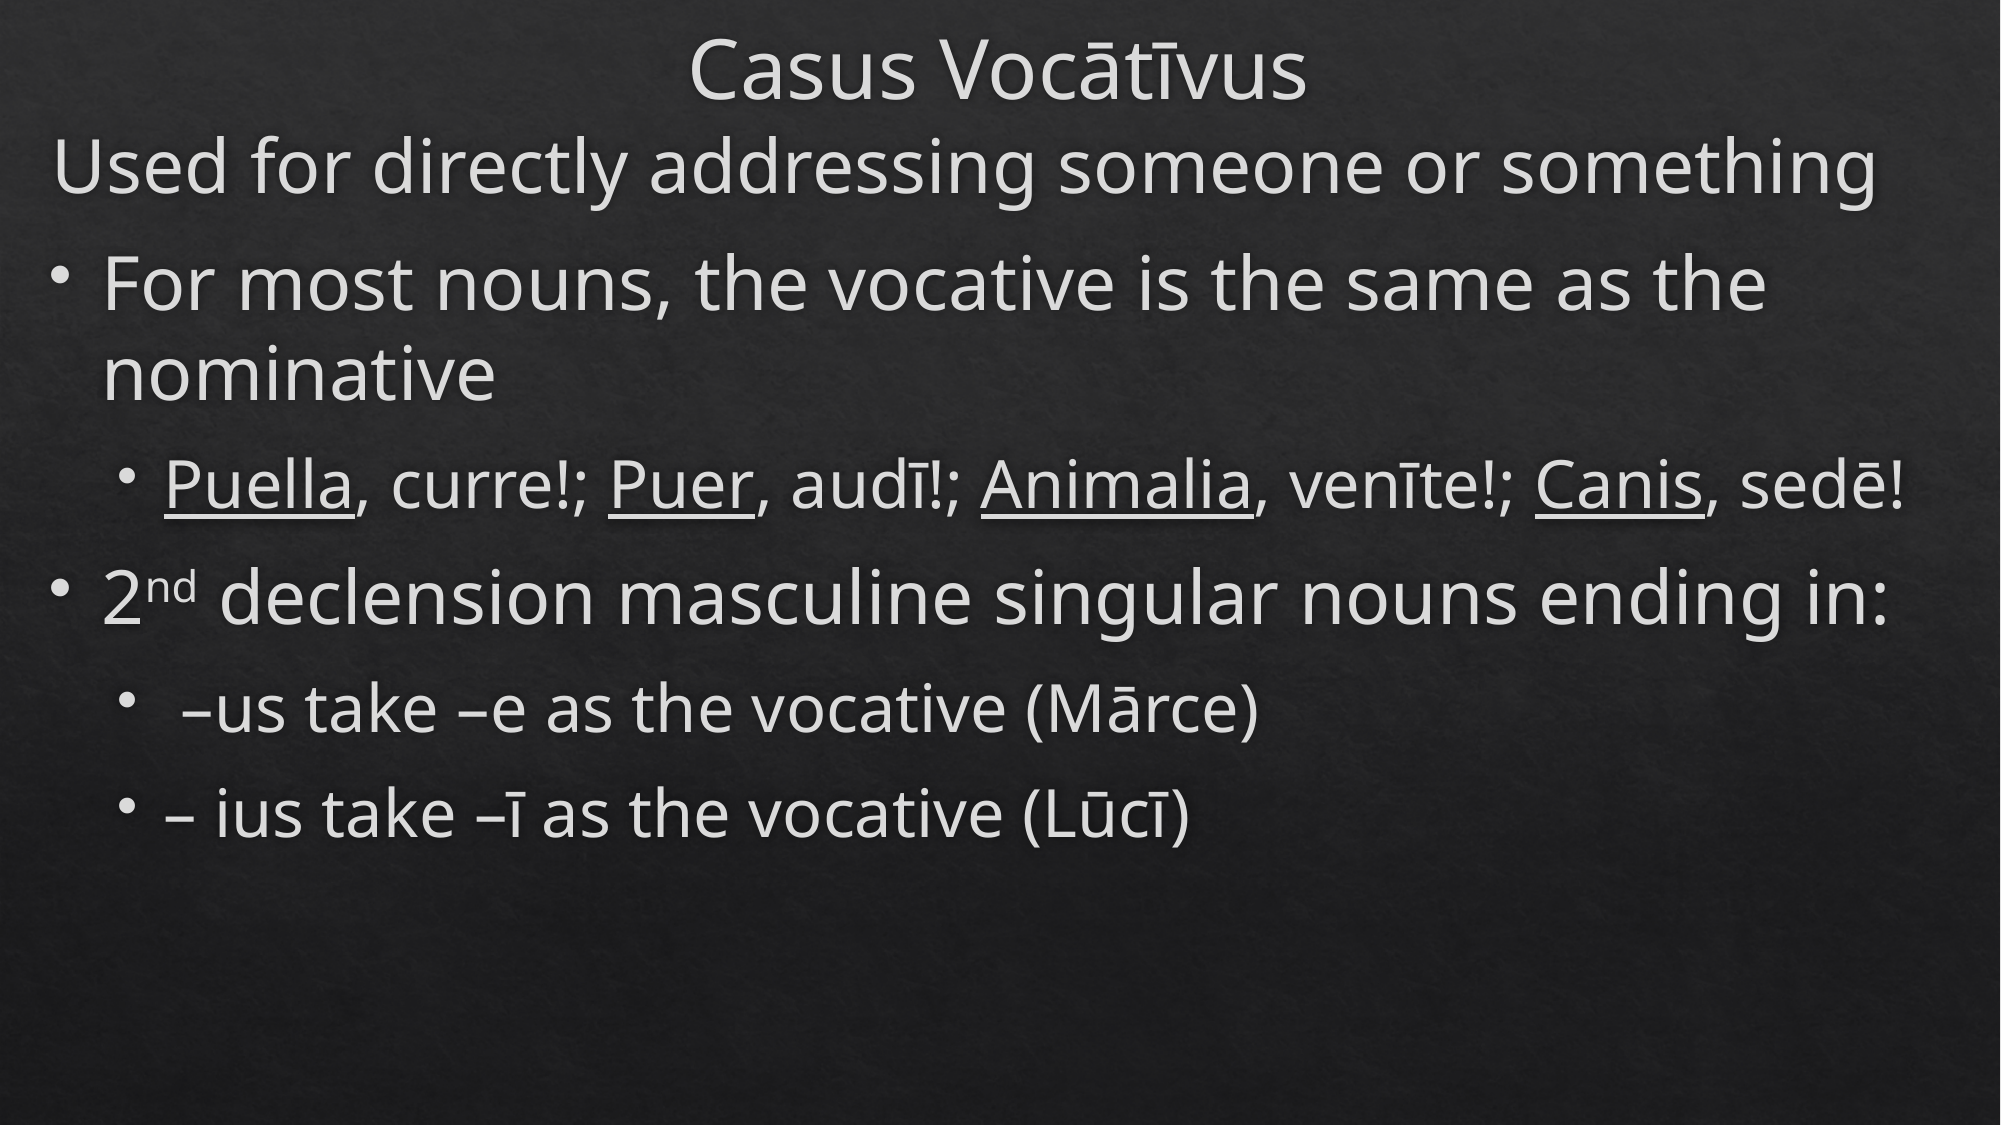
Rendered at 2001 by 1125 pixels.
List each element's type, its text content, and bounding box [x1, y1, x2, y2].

title Casus Vocātīvus [149, 0, 1849, 106]
list Used for directly addressing someone or something For most nouns, the vocative is the same as the nominative Puella, curre!; Puer, audī!; Animalia, venīte!; Canis, sedē! 2nd declension masculine singular nouns ending in: –us take –e as the vocative (Mārce) – ius take –ī as the vocative (Lūcī) [30, 110, 1962, 1069]
